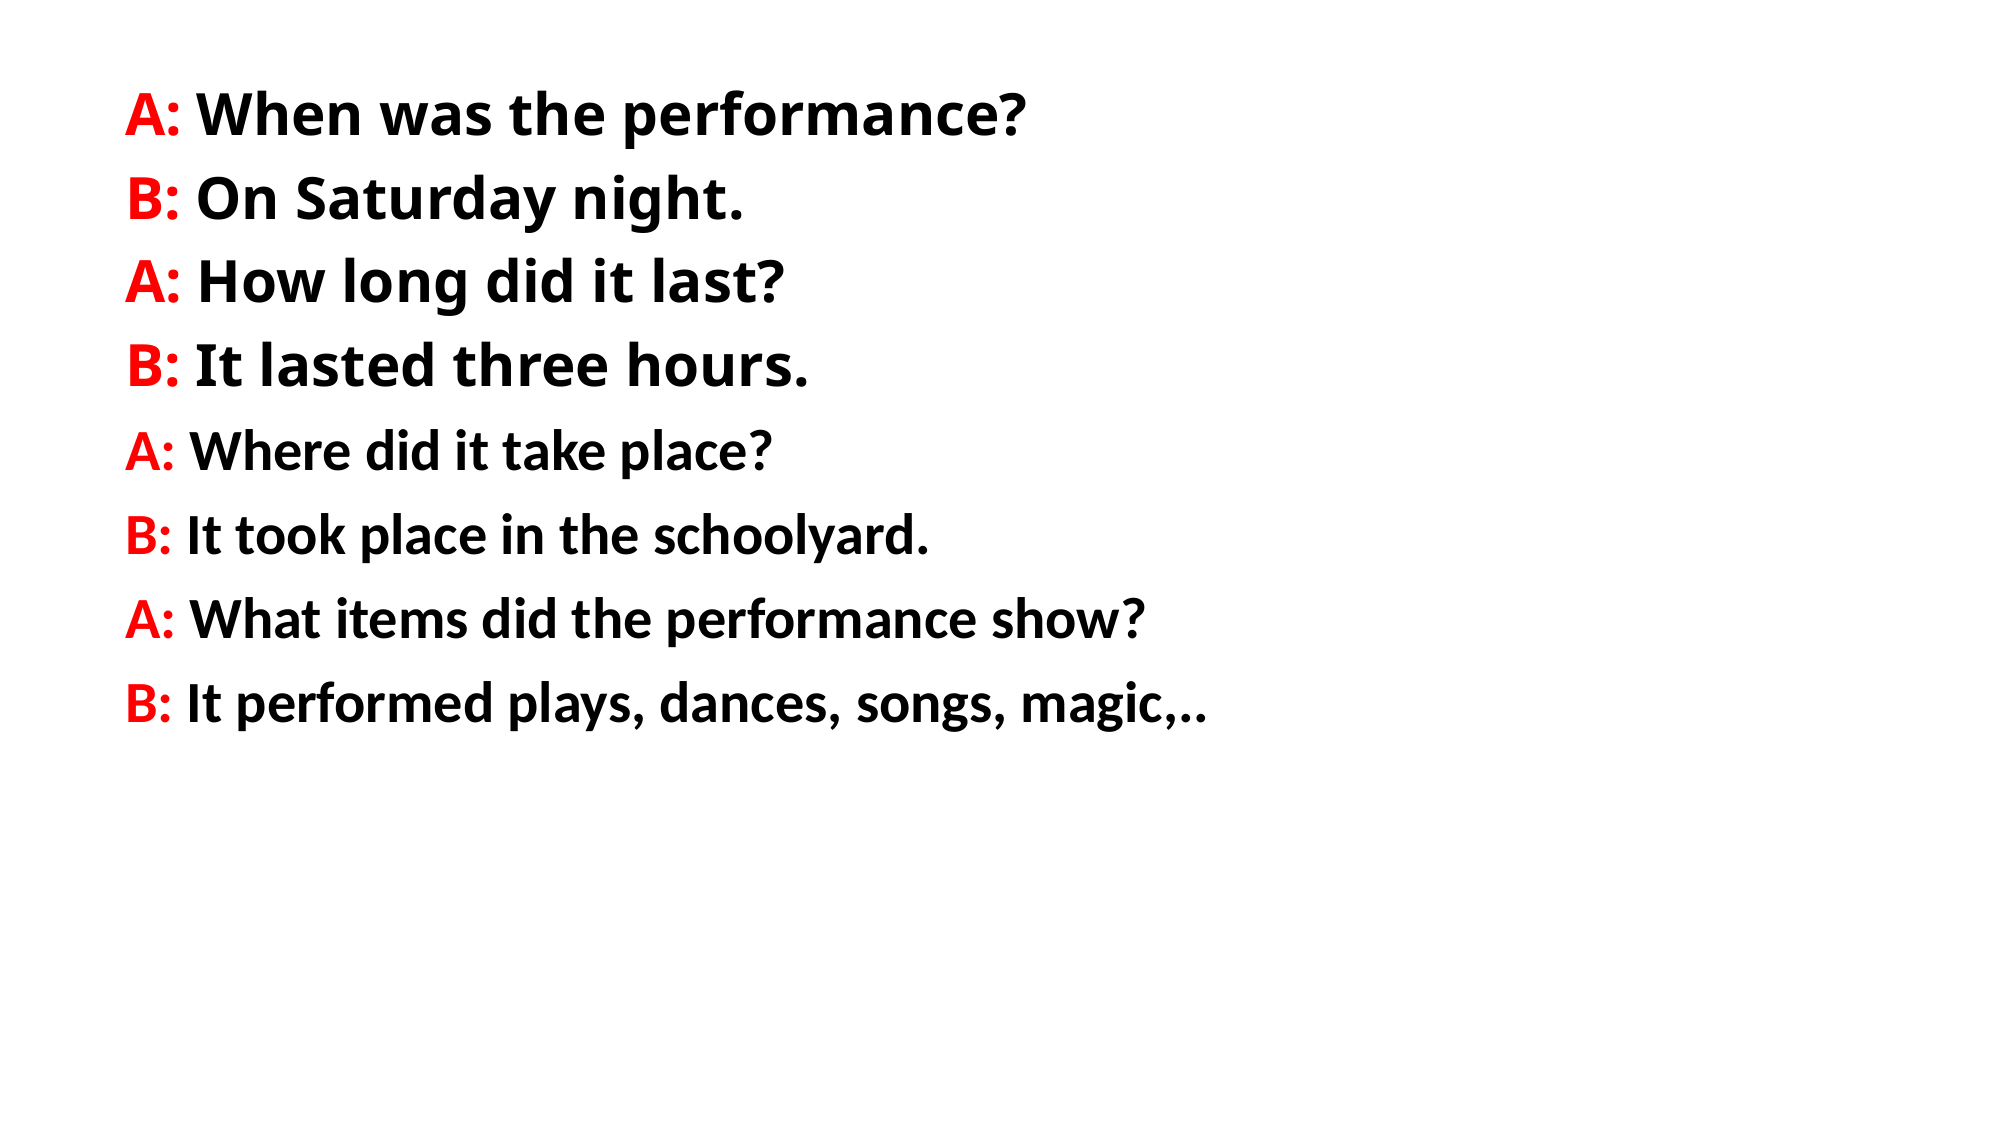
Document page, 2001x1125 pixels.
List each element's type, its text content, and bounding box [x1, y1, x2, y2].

list A: When was the performance? B: On Saturday night. A: How long did it last? B: It lasted three hours. A: Where did it take place? B: It took place in the schoolyard. A: What items did the performance show? B: It performed plays, dances, songs, magic,.. [109, 77, 1863, 743]
